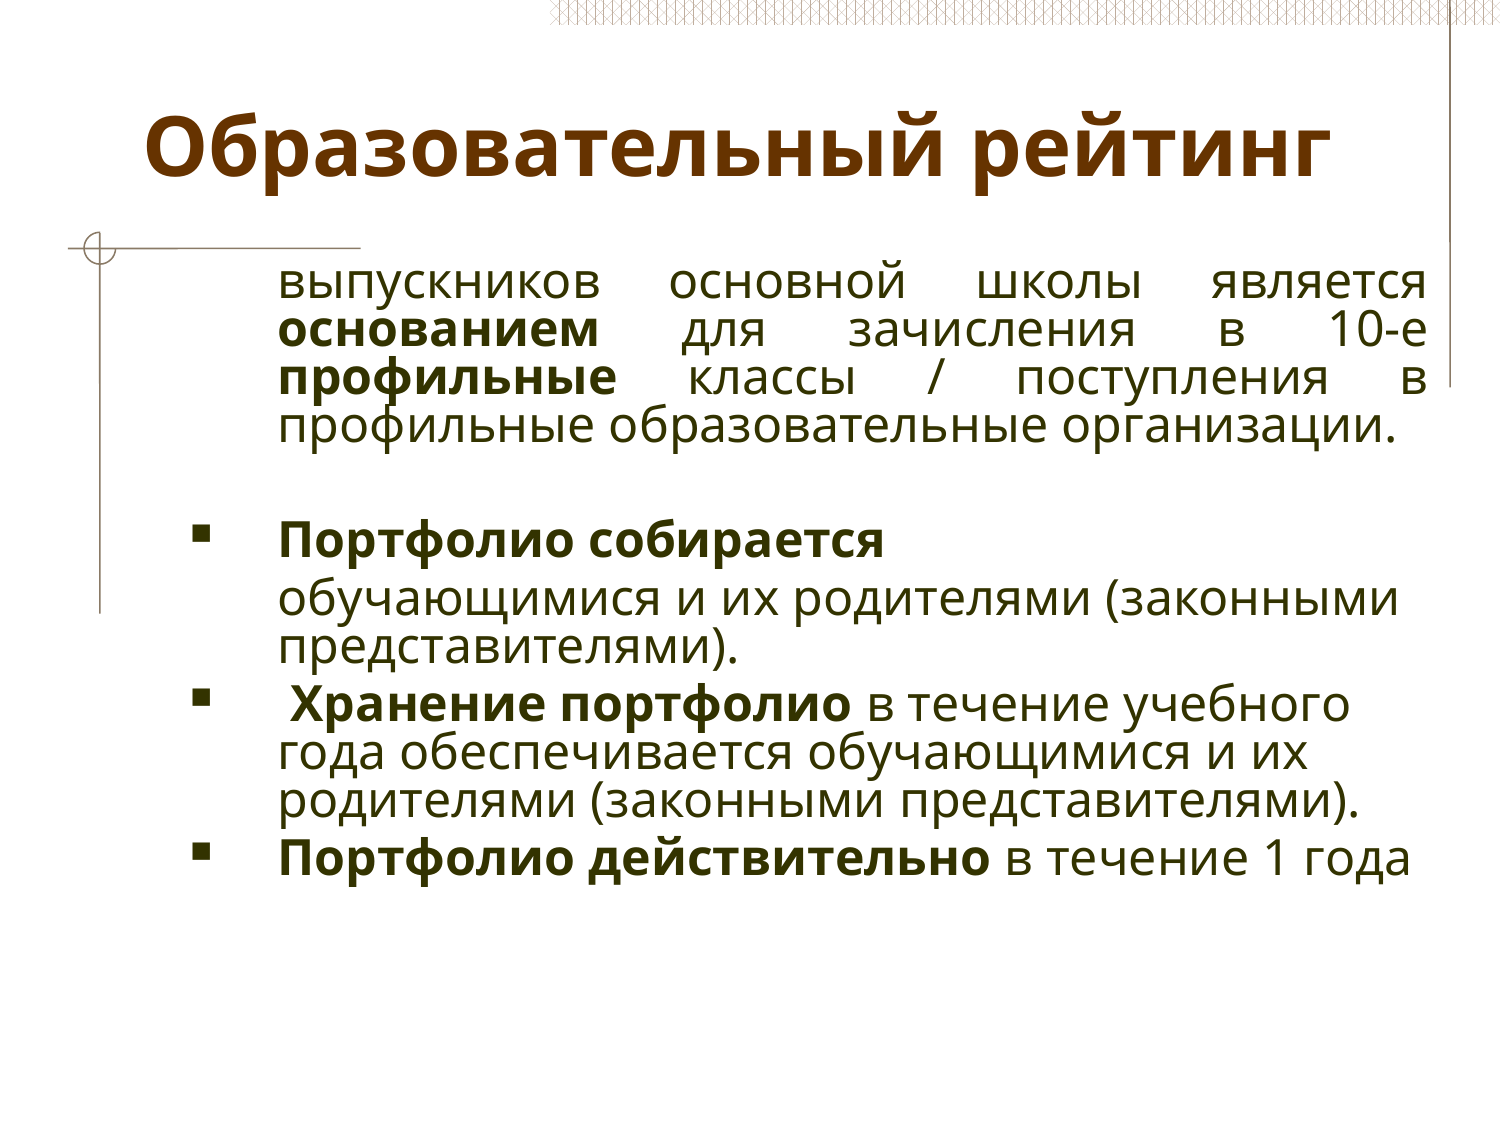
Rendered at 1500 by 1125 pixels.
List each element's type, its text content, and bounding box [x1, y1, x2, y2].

list выпускников основной школы является основанием для зачисления в 10-е профильные классы / поступления в профильные образовательные организации. Портфолио собирается обучающимися и их родителями (законными представителями). Хранение портфолио в течение учебного года обеспечивается обучающимися и их родителями (законными представителями). Портфолио действительно в течение 1 года [100, 252, 1444, 988]
title Образовательный рейтинг [99, 50, 1375, 201]
